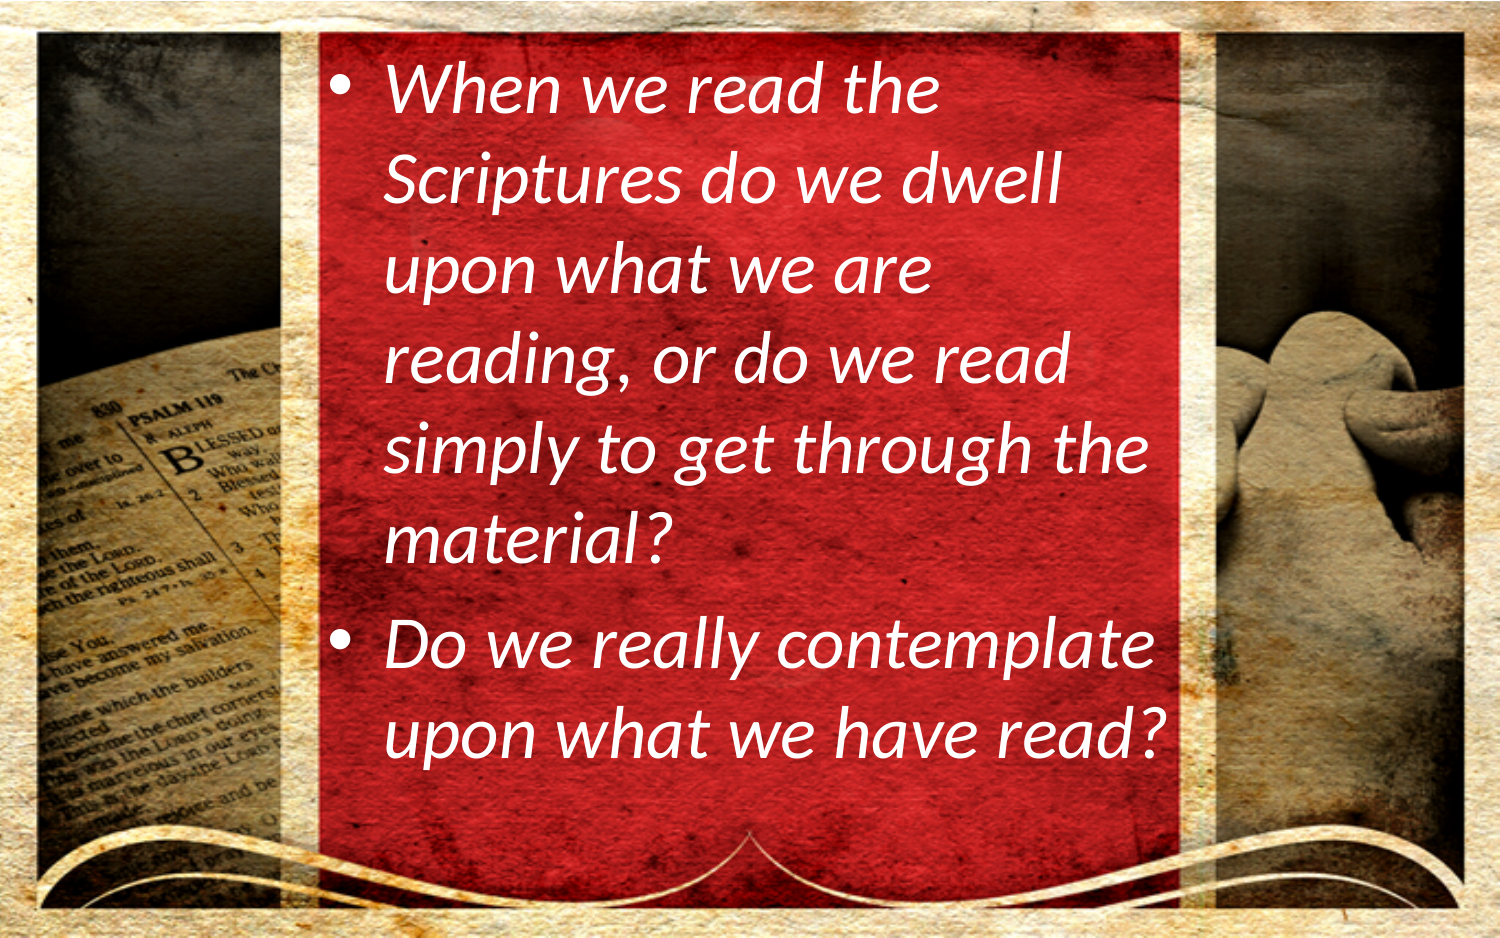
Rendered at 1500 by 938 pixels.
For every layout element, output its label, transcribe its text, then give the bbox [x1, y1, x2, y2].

picture [0, 1, 1500, 938]
list When we read the Scriptures do we dwell upon what we are reading, or do we read simply to get through the material? Do we really contemplate upon what we have read? [312, 31, 1200, 882]
